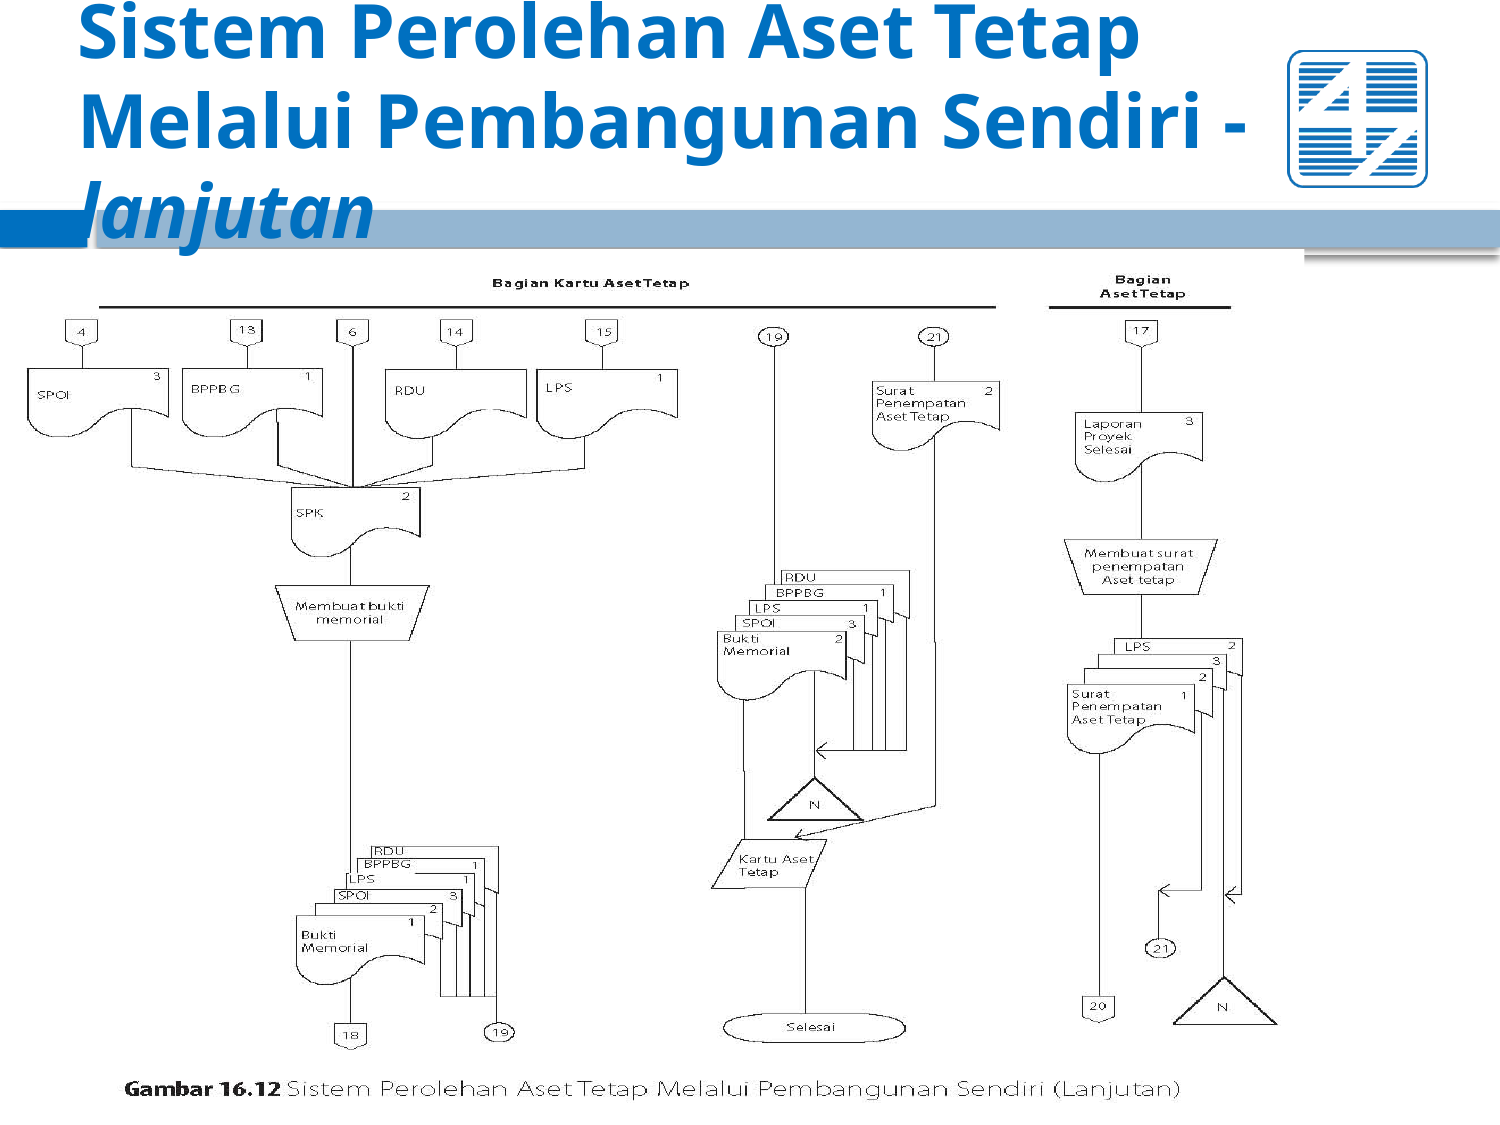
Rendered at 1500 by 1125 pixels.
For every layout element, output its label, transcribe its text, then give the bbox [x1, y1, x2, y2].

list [0, 249, 1305, 1125]
title Sistem Perolehan Aset Tetap Melalui Pembangunan Sendiri - lanjutan [62, 37, 1438, 200]
